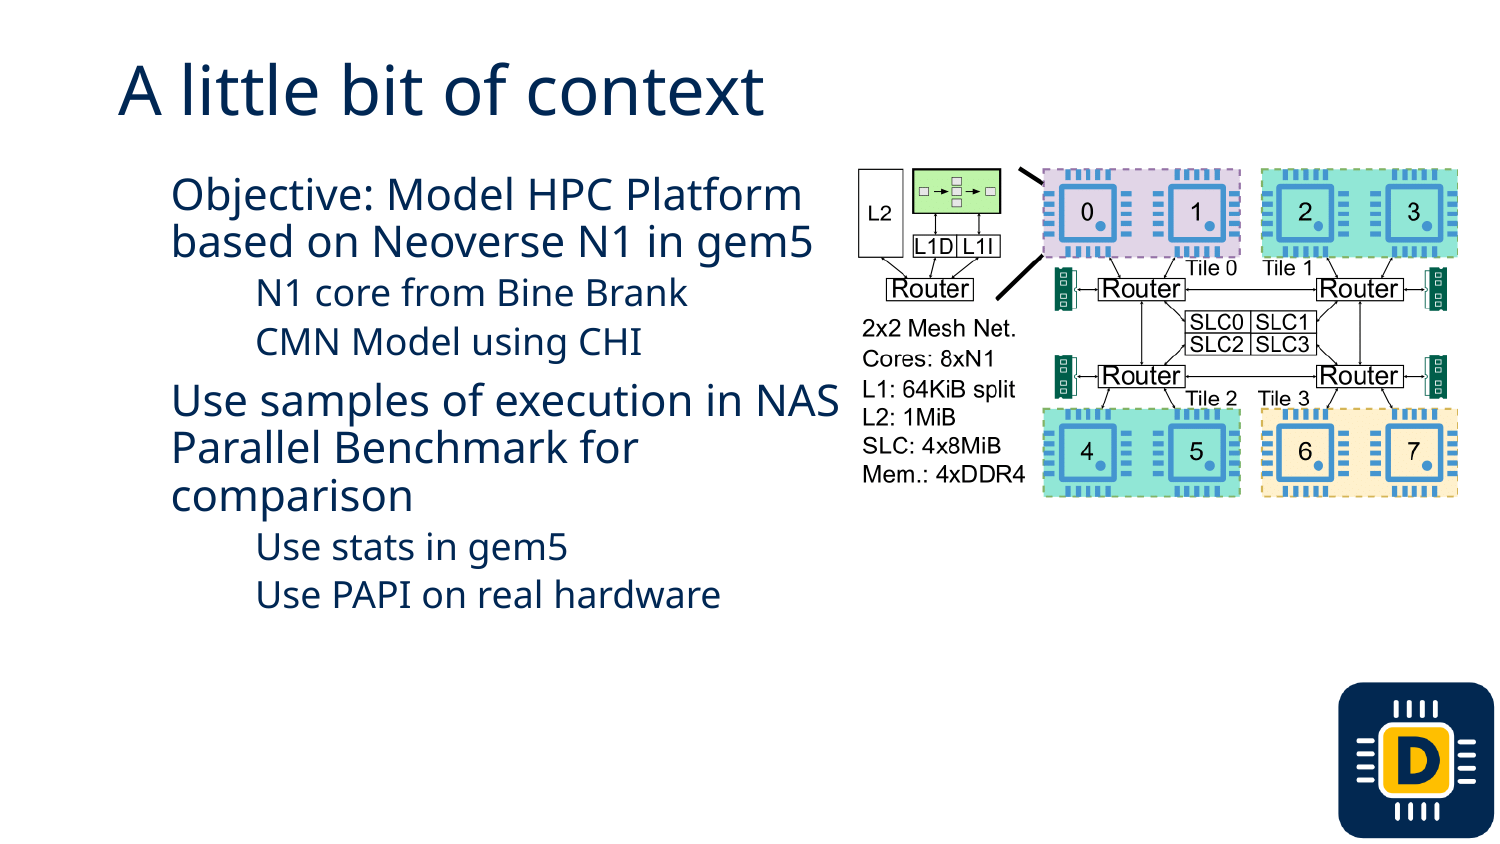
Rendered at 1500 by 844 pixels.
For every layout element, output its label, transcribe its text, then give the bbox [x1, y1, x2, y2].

list Objective: Model HPC Platform based on Neoverse N1 in gem5 N1 core from Bine Brank CMN Model using CHI Use samples of execution in NAS Parallel Benchmark for comparison Use stats in gem5 Use PAPI on real hardware [103, 166, 858, 760]
title A little bit of context [103, 44, 1397, 142]
picture [857, 166, 1458, 498]
picture [1332, 676, 1500, 844]
